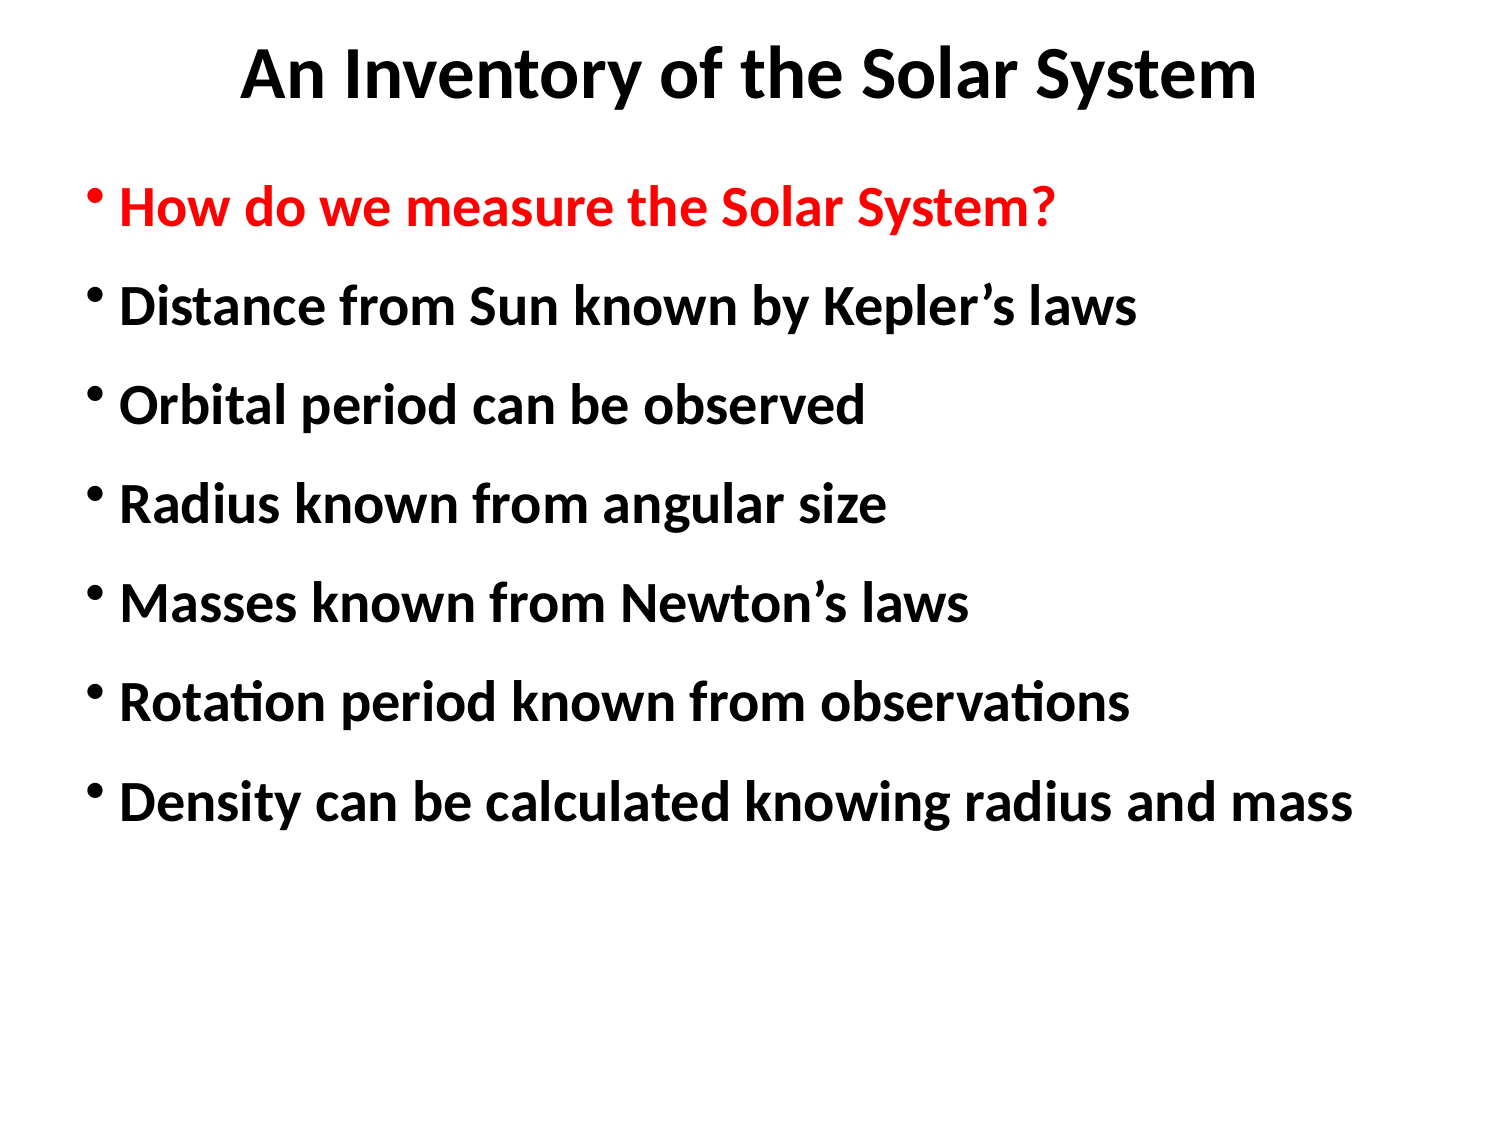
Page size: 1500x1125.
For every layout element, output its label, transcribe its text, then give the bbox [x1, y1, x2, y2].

text_box How do we measure the Solar System? Distance from Sun known by Kepler’s laws Orbital period can be observed Radius known from angular size Masses known from Newton’s laws Rotation period known from observations Density can be calculated knowing radius and mass [70, 160, 1421, 841]
title An Inventory of the Solar System [75, 10, 1425, 128]
